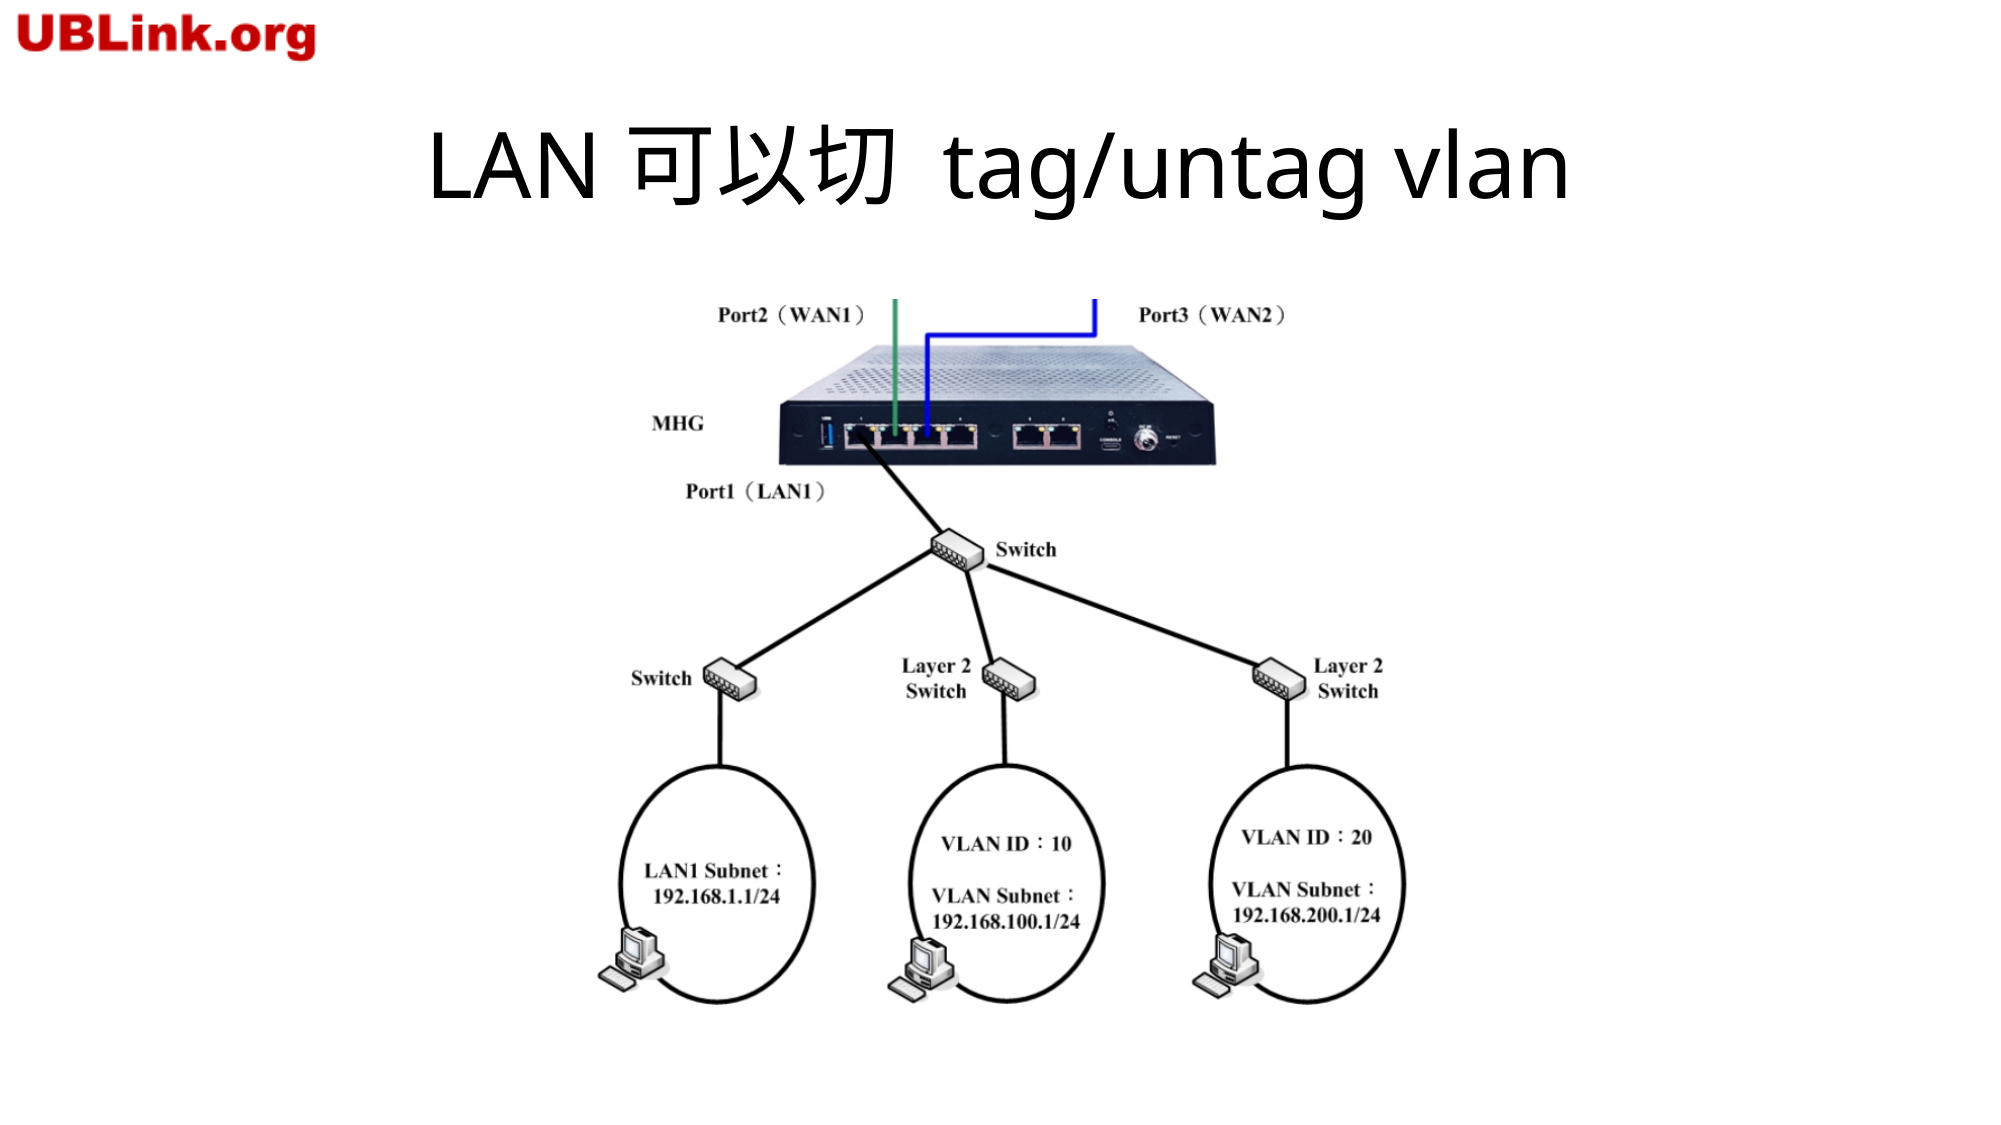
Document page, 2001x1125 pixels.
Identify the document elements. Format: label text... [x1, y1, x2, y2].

title LAN可以切 tag/untag vlan [137, 59, 1863, 278]
picture [0, 0, 332, 83]
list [525, 299, 1475, 1014]
